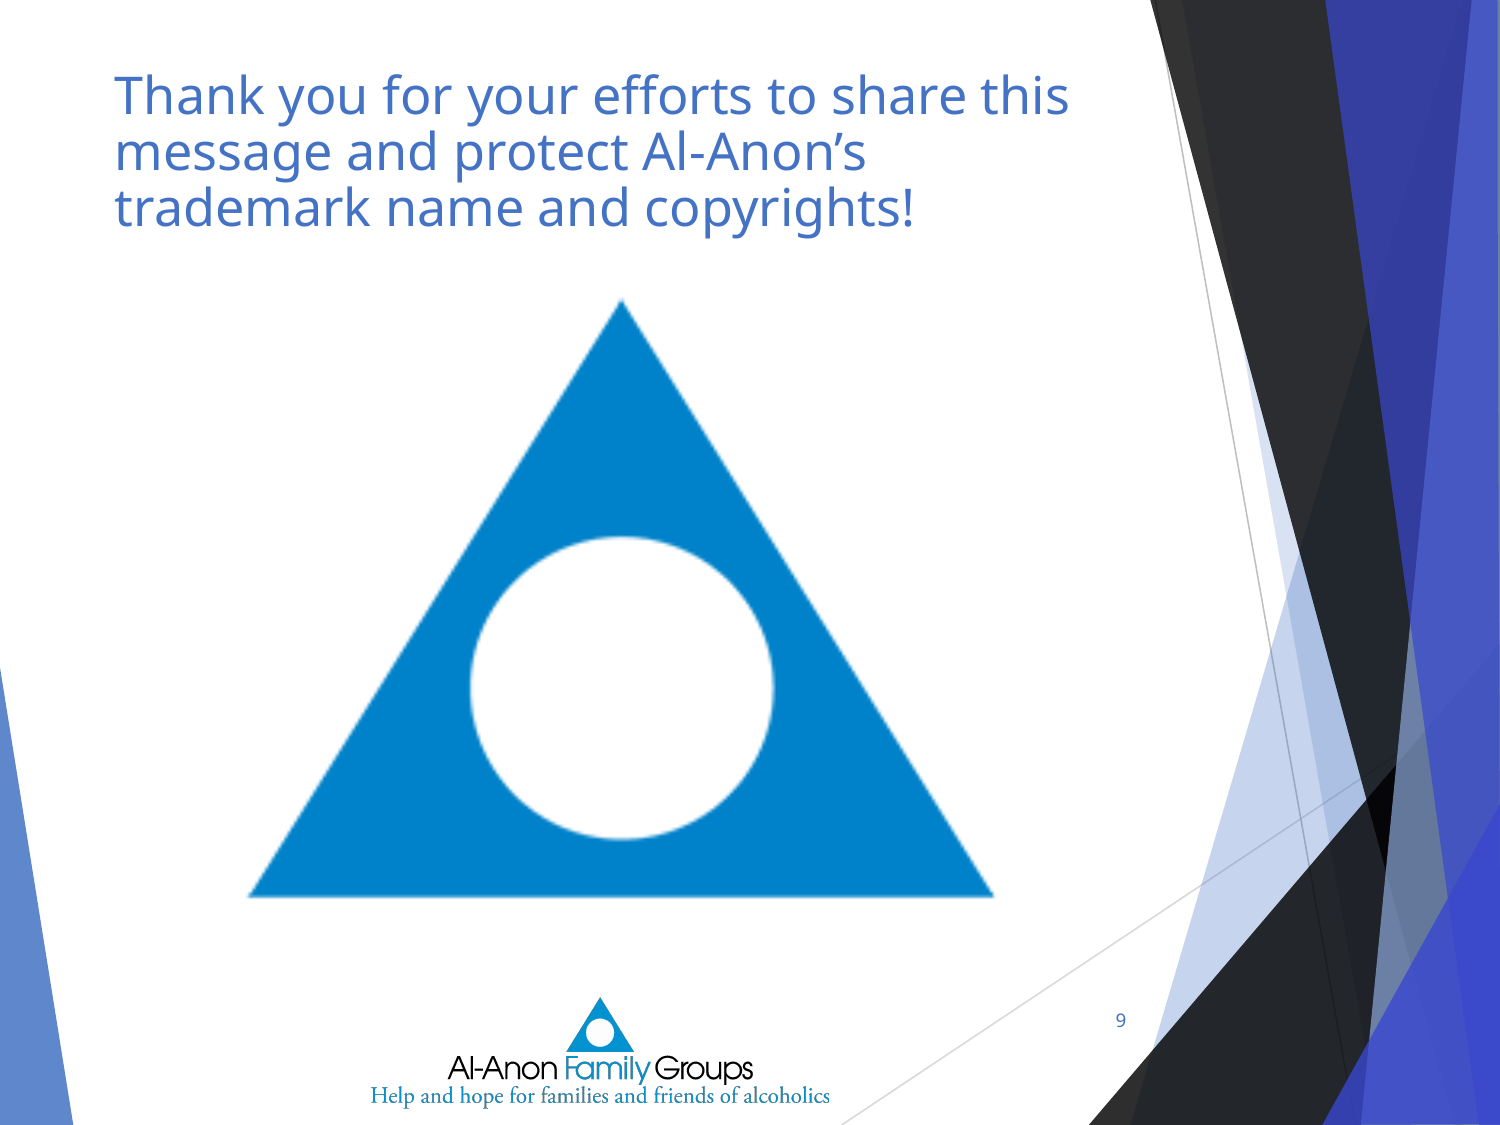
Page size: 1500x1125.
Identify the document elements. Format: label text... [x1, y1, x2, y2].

picture [370, 997, 829, 1110]
slide_number ‹#› [1057, 991, 1142, 1051]
picture [231, 278, 1010, 919]
title Thank you for your efforts to share this message and protect Al-Anon’s trademark name and copyrights! [99, 62, 1142, 279]
